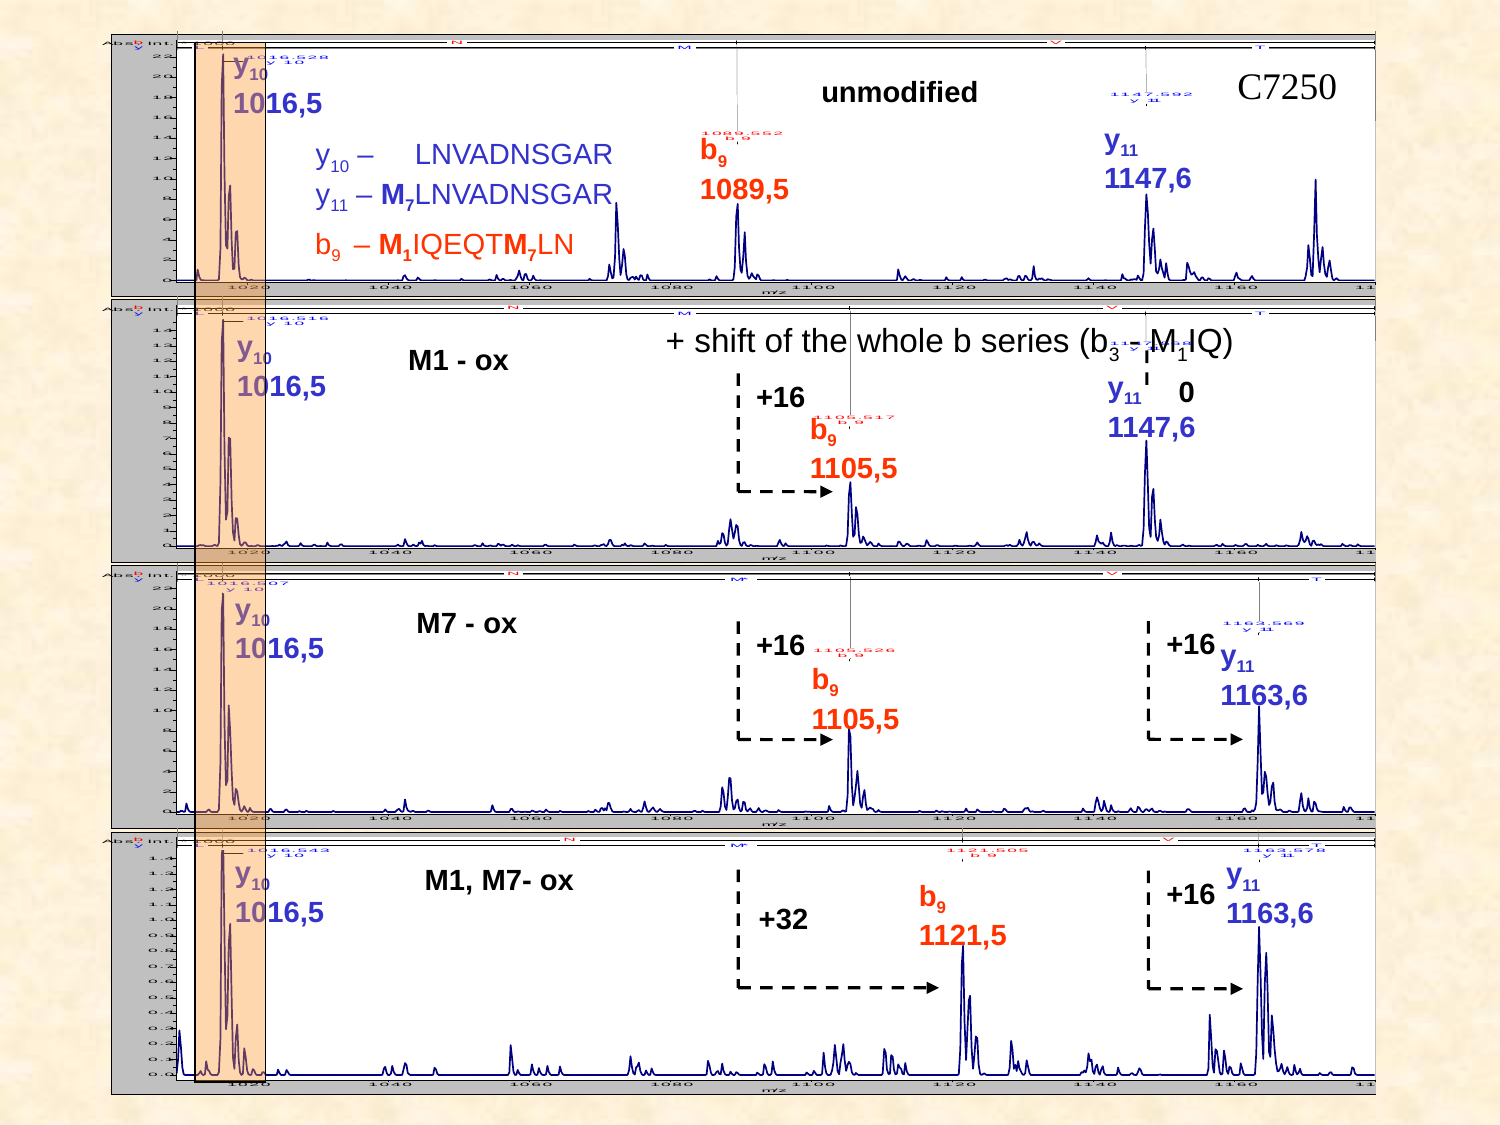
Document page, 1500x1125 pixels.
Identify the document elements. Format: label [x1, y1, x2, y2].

text_box [738, 618, 1243, 740]
picture [0, 0, 1500, 1125]
text_box [738, 350, 1210, 492]
text_box [738, 867, 1243, 989]
